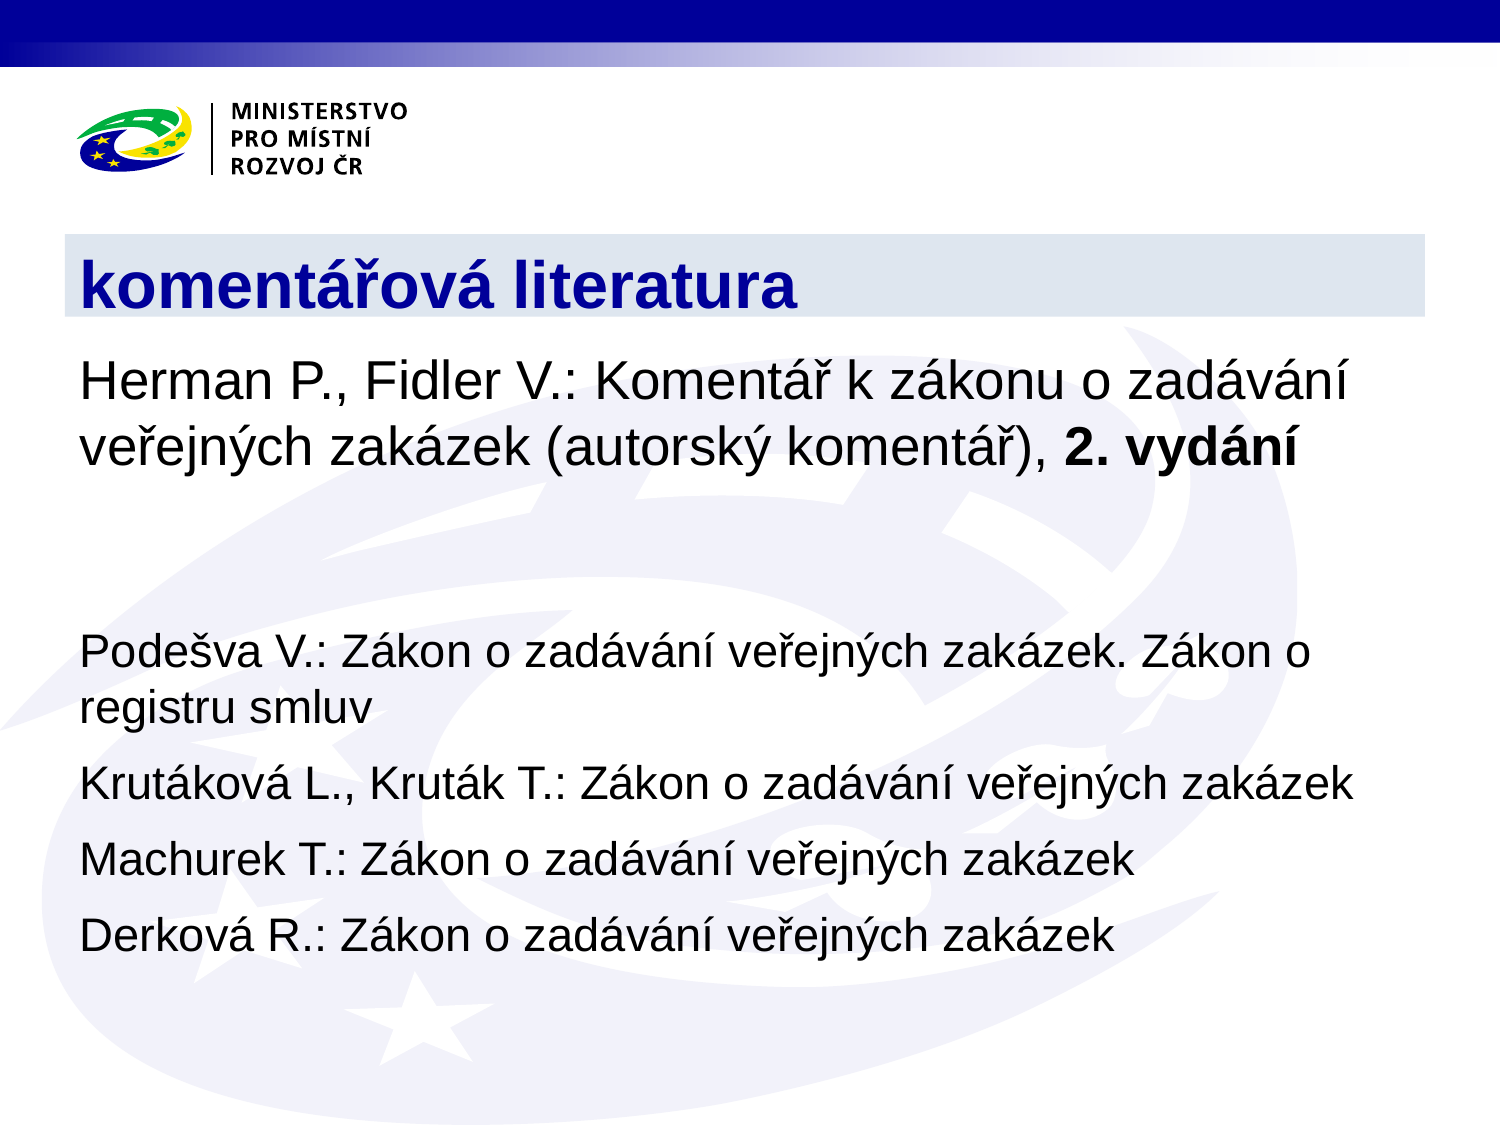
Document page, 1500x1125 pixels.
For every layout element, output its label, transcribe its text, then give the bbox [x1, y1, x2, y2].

text_box Herman P., Fidler V.: Komentář k zákonu o zadávání veřejných zakázek (autorský komentář), 2. vydání Podešva V.: Zákon o zadávání veřejných zakázek. Zákon o registru smluv Krutáková L., Kruták T.: Zákon o zadávání veřejných zakázek Machurek T.: Zákon o zadávání veřejných zakázek Derková R.: Zákon o zadávání veřejných zakázek [64, 338, 1425, 1059]
text_box komentářová literatura [64, 234, 1425, 317]
